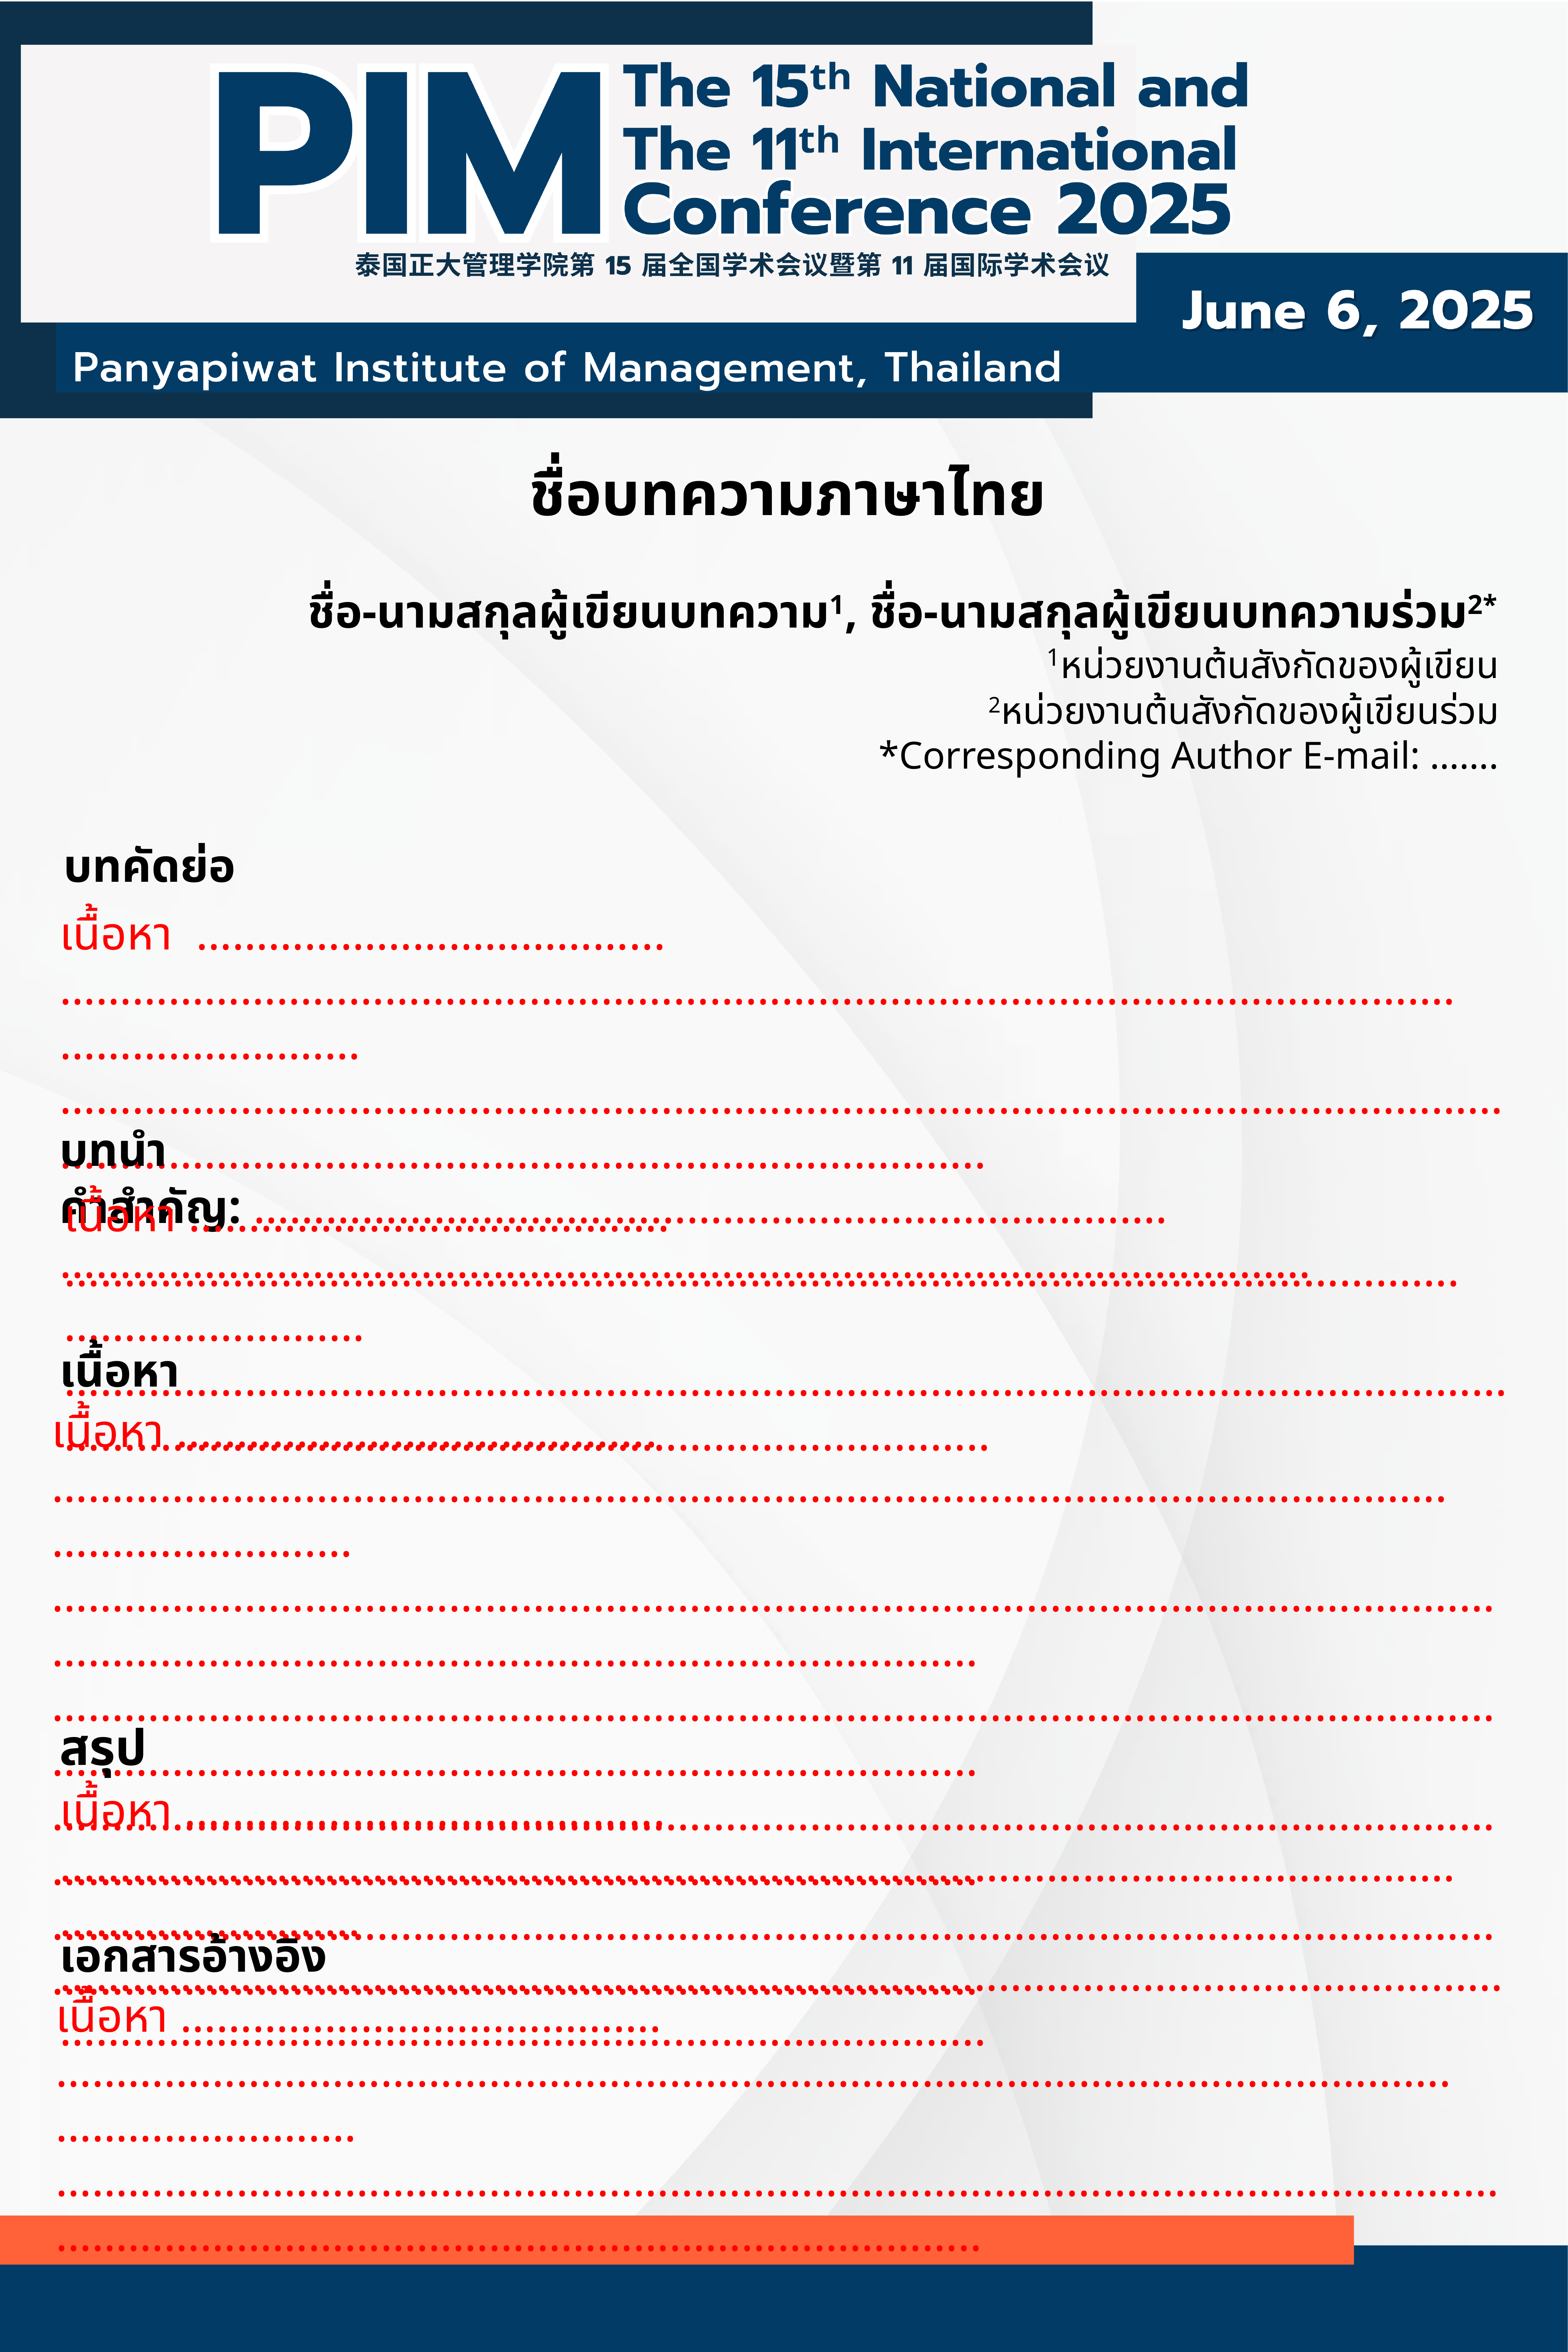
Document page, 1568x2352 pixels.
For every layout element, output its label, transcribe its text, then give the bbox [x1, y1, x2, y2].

text_box ชื่อ-นามสกุลผู้เขียนบทความ1, ชื่อ-นามสกุลผู้เขียนบทความร่วม2* 1หน่วยงานต้นสังกัดของผู้เขียน 2หน่วยงานต้นสังกัดของผู้เขียนร่วม *Corresponding Author E-mail: ……. [66, 579, 1514, 779]
text_box ชื่อบทความภาษาไทย [60, 452, 1515, 530]
text_box เนื้อหา ………………………………...………………………………………………………………….………………………………….………………….… …………………………………………………………………………………………………………………………………………………………………………….. คำสำคัญ: ………………………………………………………………….………………………………………….………………………………………….…… [54, 901, 1510, 1290]
text_box เนื้อหา ………………………………….………………………………………………………………….………………………………….………………….… …………………………………………………………………………………………………………………………………………………………………………….. [59, 1183, 1514, 1462]
text_box บทนำ [54, 1118, 435, 1178]
text_box เนื้อหา ………………………………….………………………………………………………………….………………………………….………………….… …………………………………………………………………………………………………………………………………………………………………………….. …………………………………………………………………………………………………………………………………………………………………………….. …………………………………………………………………………………………………………………………………………………………………………….. …………………………………………………………………………………………………………………………………………………………………………….. [46, 1399, 1502, 2006]
text_box เนื้อหา [54, 1338, 510, 1399]
text_box บทคัดย่อ [59, 834, 405, 893]
text_box เอกสารอ้างอิง [54, 1924, 457, 1983]
picture [0, 0, 1568, 2352]
text_box สรุป [54, 1713, 601, 1778]
text_box เนื้อหา ………………………………….………………………………………………………………….………………………………….………………….… …………………………………………………………………………………………………………………………………………………………………………….. [50, 1984, 1506, 2263]
text_box เนื้อหา ………………………………….………………………………………………………………….………………………………….………………….… …………………………………………………………………………………………………………………………………………………………………………….. [54, 1778, 1510, 2057]
